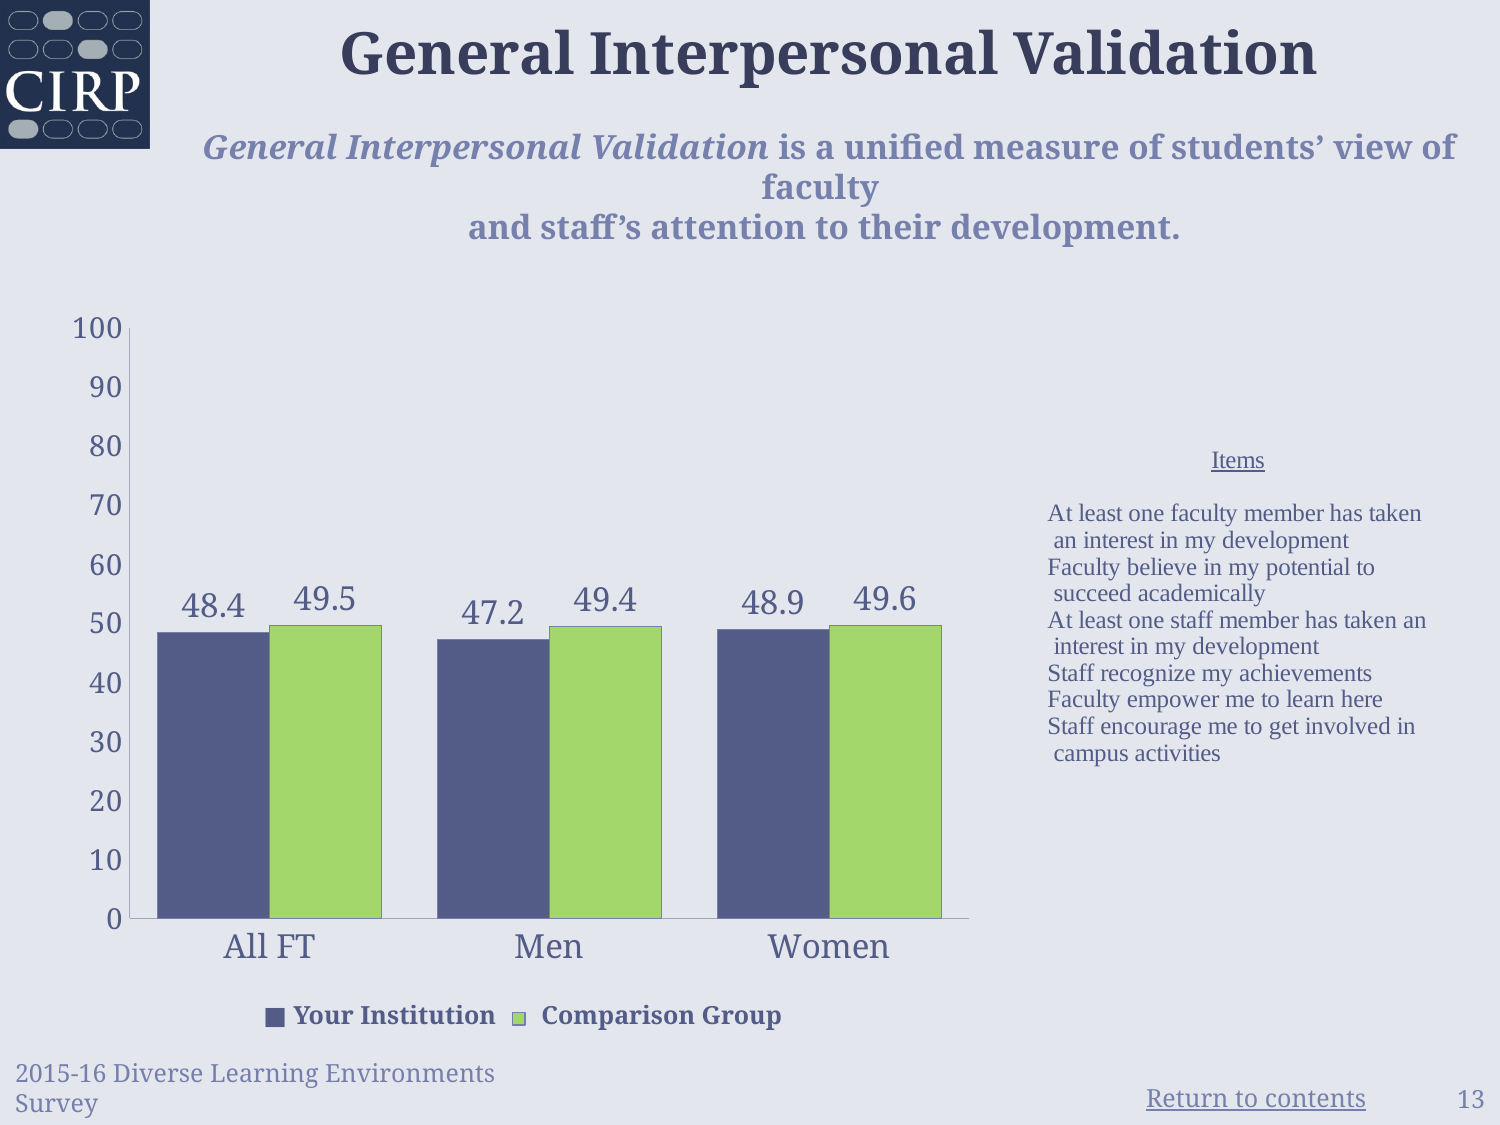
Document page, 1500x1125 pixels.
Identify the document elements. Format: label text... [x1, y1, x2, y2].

title General Interpersonal Validation General Interpersonal Validation is a unified measure of students’ view of faculty and staff’s attention to their development. [149, 36, 1500, 226]
chart [8, 245, 1457, 1001]
footer 2015-16 Diverse Learning Environments Survey [0, 1049, 513, 1125]
text_box ■ Your Institution Comparison Group [248, 1009, 798, 1037]
text_box [512, 1012, 525, 1025]
text_box 13 [1437, 1049, 1500, 1125]
picture [0, 0, 150, 149]
